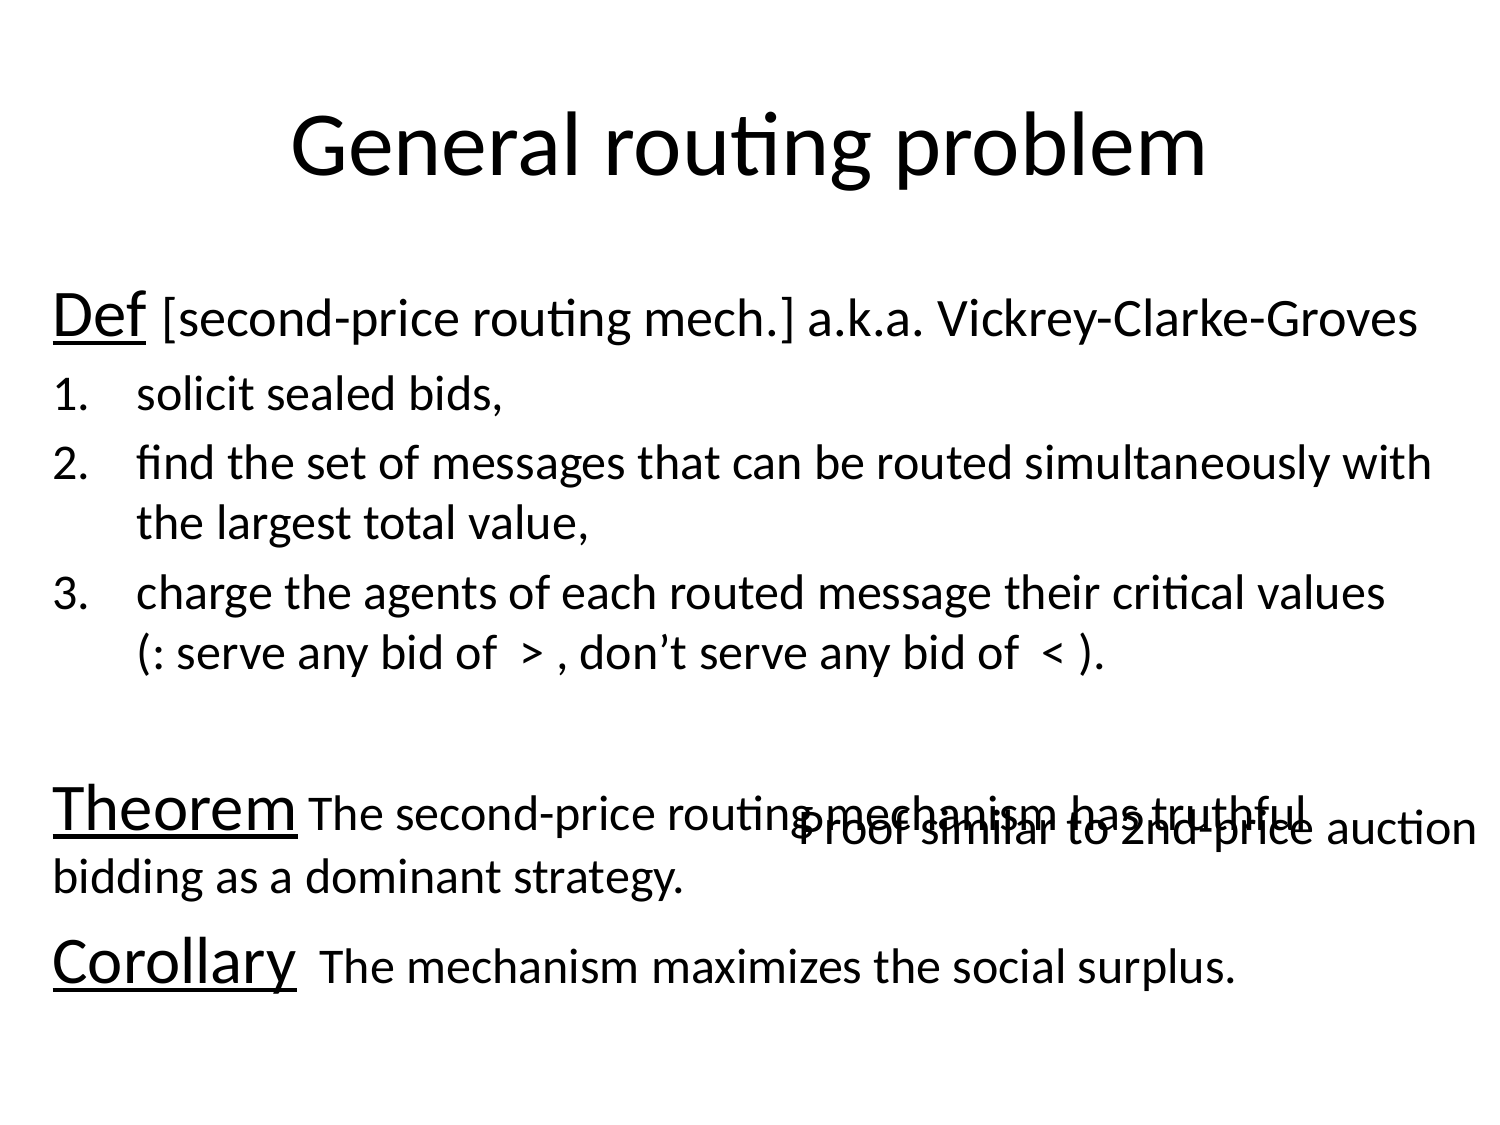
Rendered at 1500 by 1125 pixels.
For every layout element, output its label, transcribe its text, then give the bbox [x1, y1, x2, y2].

text_box Proof similar to 2nd-price auction [783, 787, 1494, 863]
title General routing problem [75, 45, 1425, 233]
